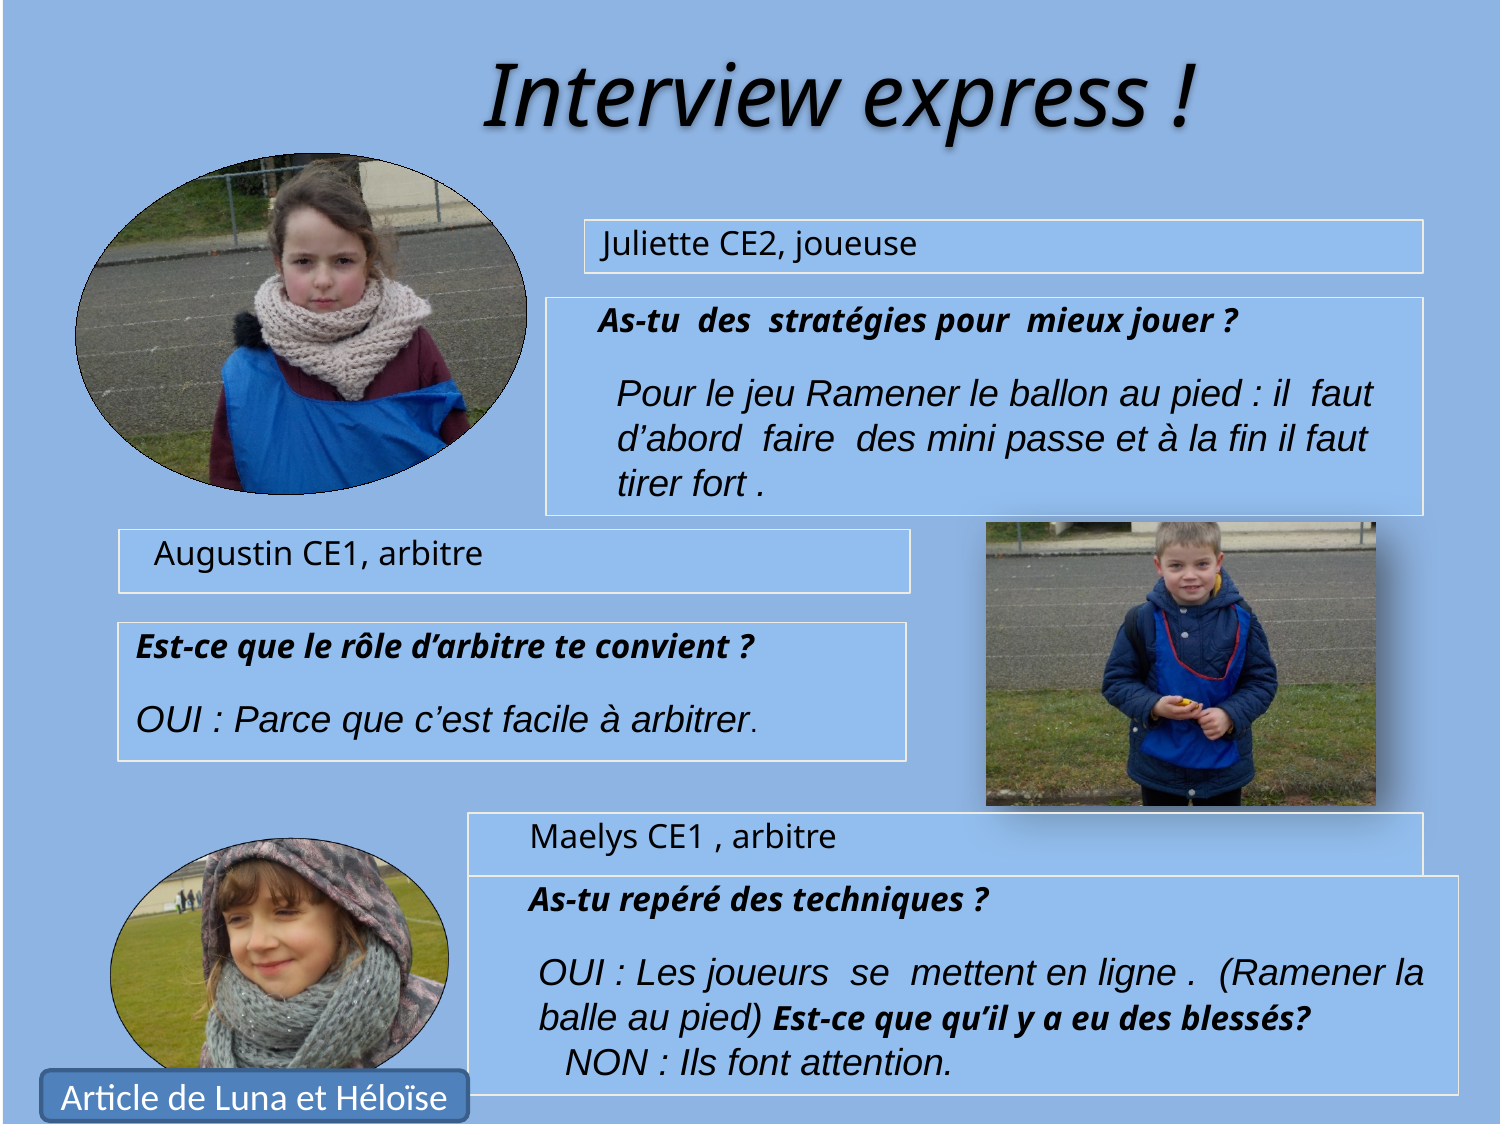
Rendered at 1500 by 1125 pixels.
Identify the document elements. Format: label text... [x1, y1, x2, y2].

text_box Juliette CE2, joueuse [584, 219, 1424, 273]
picture [74, 153, 528, 494]
picture [108, 837, 449, 1096]
text_box Augustin CE1, arbitre [118, 529, 911, 593]
text_box Interview express ! [416, 30, 1266, 152]
text_box Article de Luna et Héloïse [39, 1068, 471, 1124]
text_box Est-ce que le rôle d’arbitre te convient ? OUI : Parce que c’est facile à arbitrer. [117, 622, 907, 762]
subtitle [2, 0, 1500, 1124]
text_box As-tu repéré des techniques ? OUI : Les joueurs se mettent en ligne . (Ramener la balle au pied) Est-ce que qu’il y a eu des blessés? NON : Ils font attention. [467, 876, 1459, 1096]
picture [985, 522, 1377, 806]
text_box As-tu des stratégies pour mieux jouer ? Pour le jeu Ramener le ballon au pied : il faut d’abord faire des mini passe et à la fin il faut tirer fort . [546, 297, 1424, 516]
text_box Maelys CE1 , arbitre [467, 812, 1424, 876]
